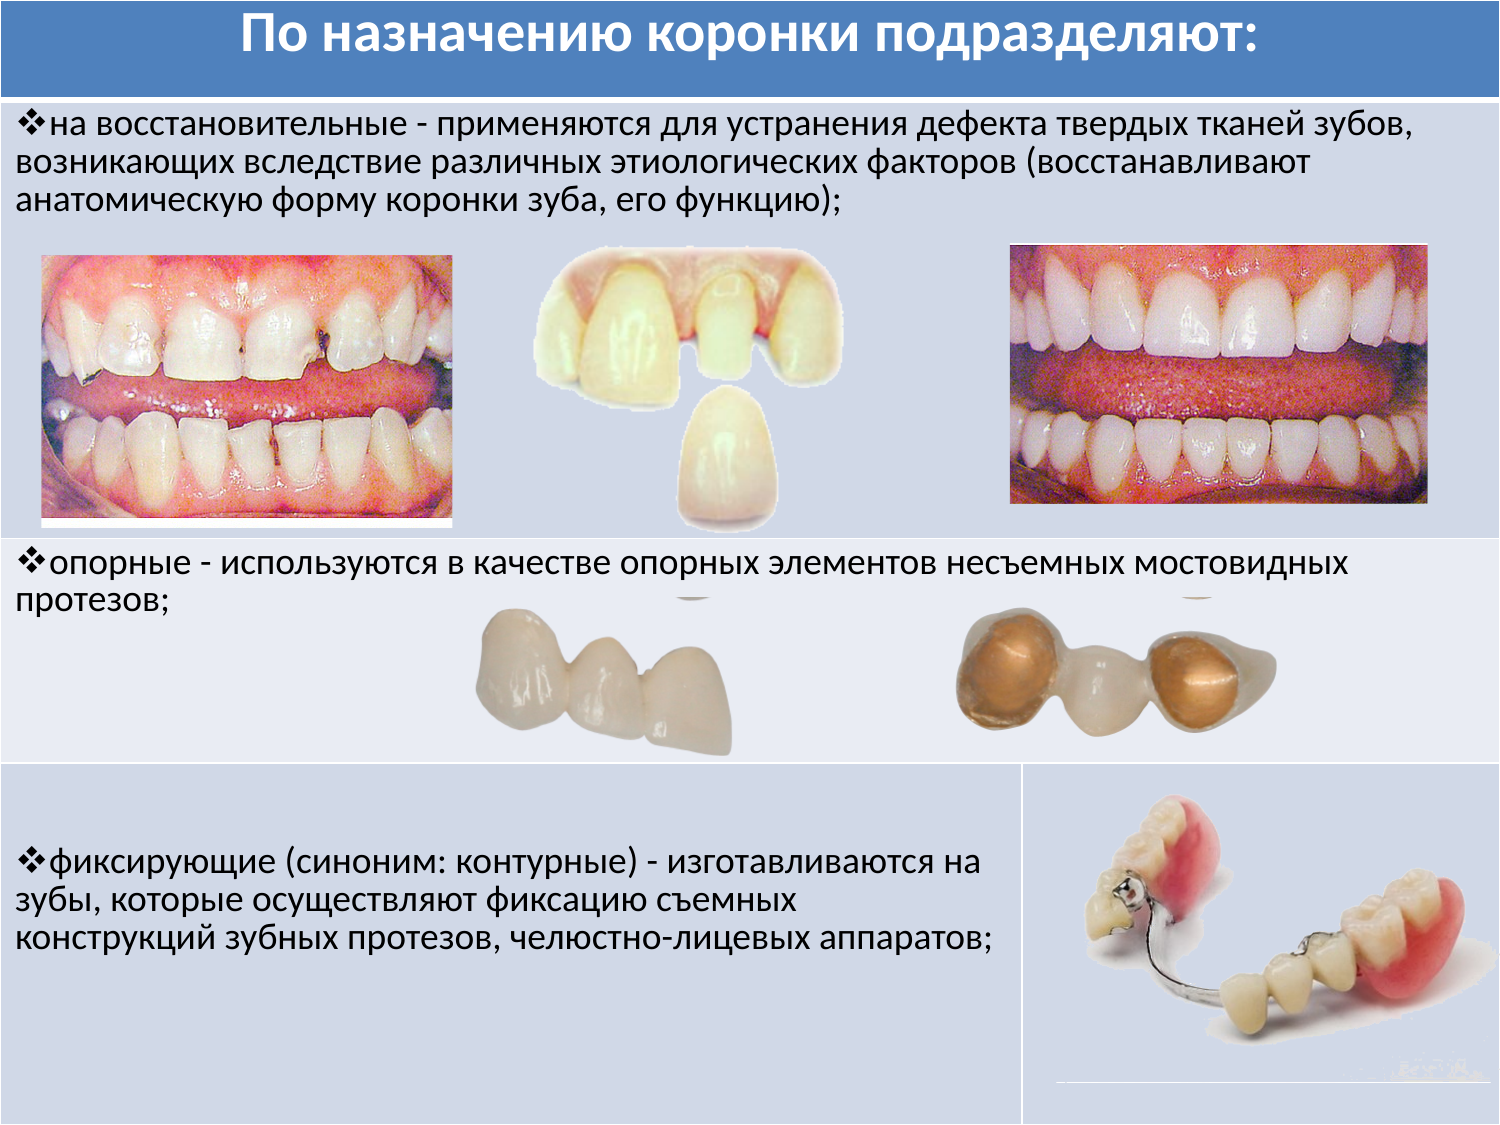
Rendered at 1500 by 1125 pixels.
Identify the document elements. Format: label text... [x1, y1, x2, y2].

table_cell [1023, 764, 1499, 1124]
picture [513, 243, 869, 540]
picture [40, 255, 453, 528]
picture [1042, 774, 1500, 1083]
table_cell опорные - используются в качестве опорных элементов несъемных мостовидных протезов; [1, 539, 1499, 762]
table_cell на восстановительные - применяются для устранения дефекта твердых тканей зубов, возникающих вследствие различных этиологических факторов (восстанавливают анатомическую форму коронки зуба, его функцию); [1, 103, 1499, 538]
picture [1009, 243, 1428, 504]
picture [915, 597, 1318, 746]
table_cell фиксирующие (синоним: контурные) - изготавливаются на зубы, которые осуществляют фиксацию съемных конструкций зубных протезов, челюстно-лицевых аппаратов; [1, 764, 1021, 1124]
picture [395, 597, 798, 764]
table_header По назначению коронки подразделяют: [1, 1, 1499, 97]
